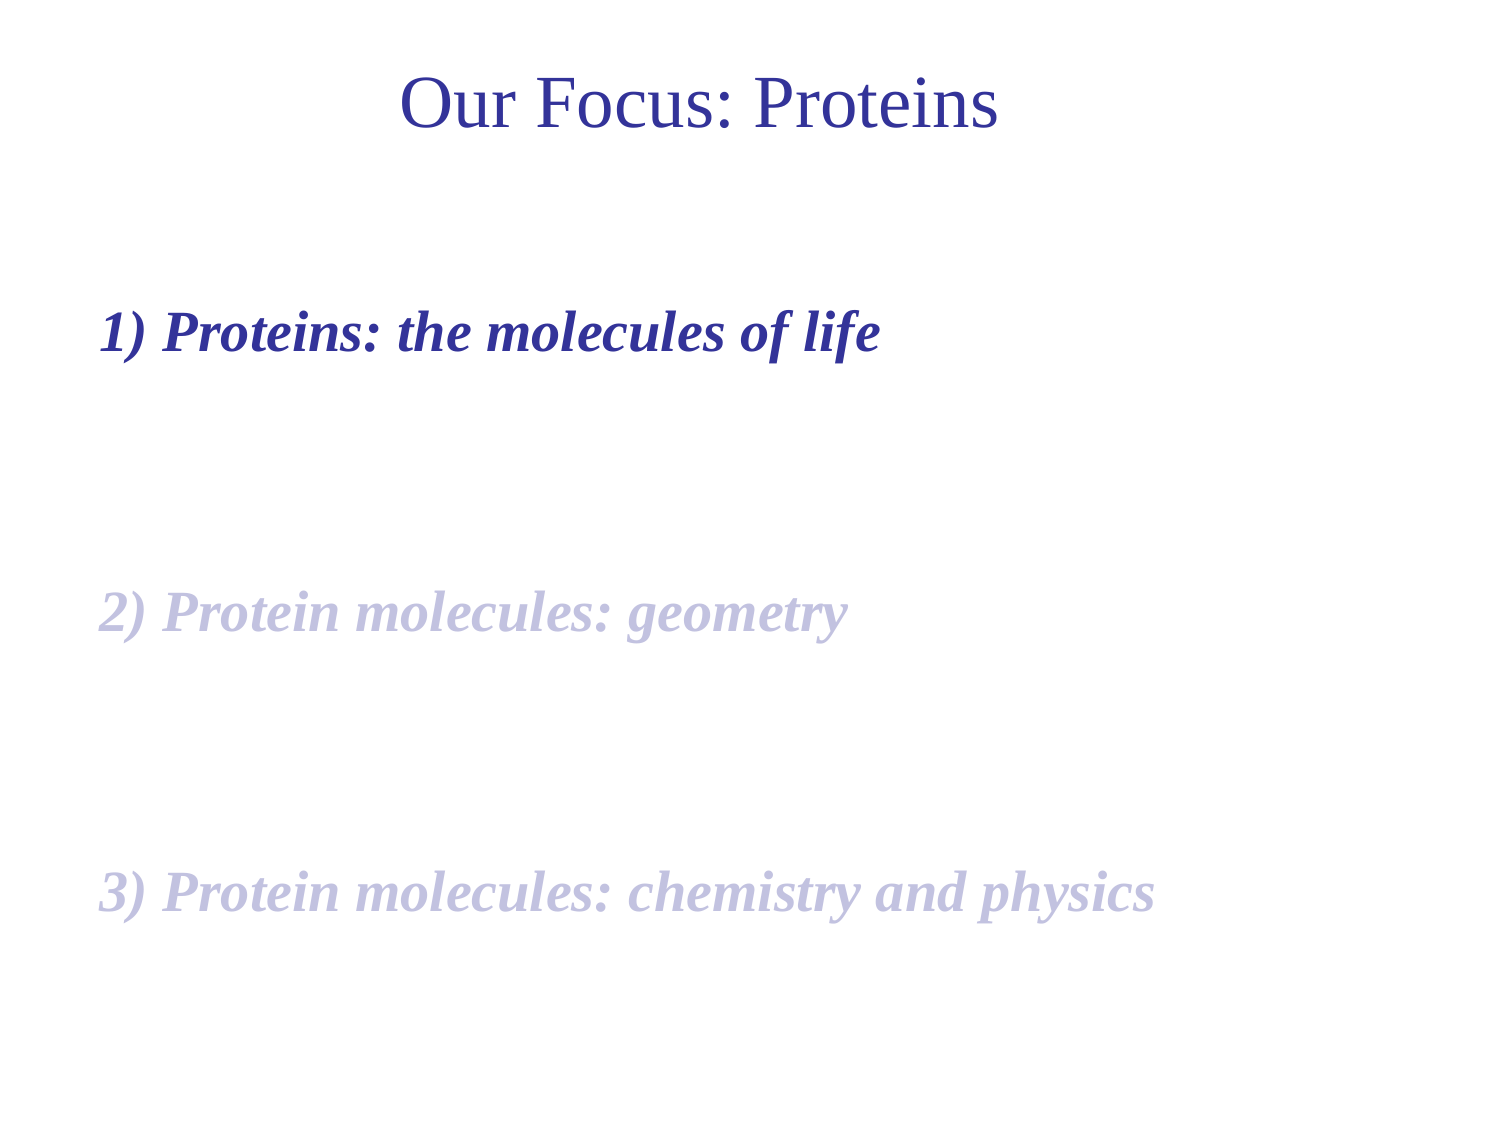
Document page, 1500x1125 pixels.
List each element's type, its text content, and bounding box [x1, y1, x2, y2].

text_box Our Focus: Proteins [385, 44, 1015, 150]
text_box 1) Proteins: the molecules of life 2) Protein molecules: geometry 3) Protein molecules: chemistry and physics [84, 285, 1173, 931]
text_box [49, 574, 1163, 1013]
